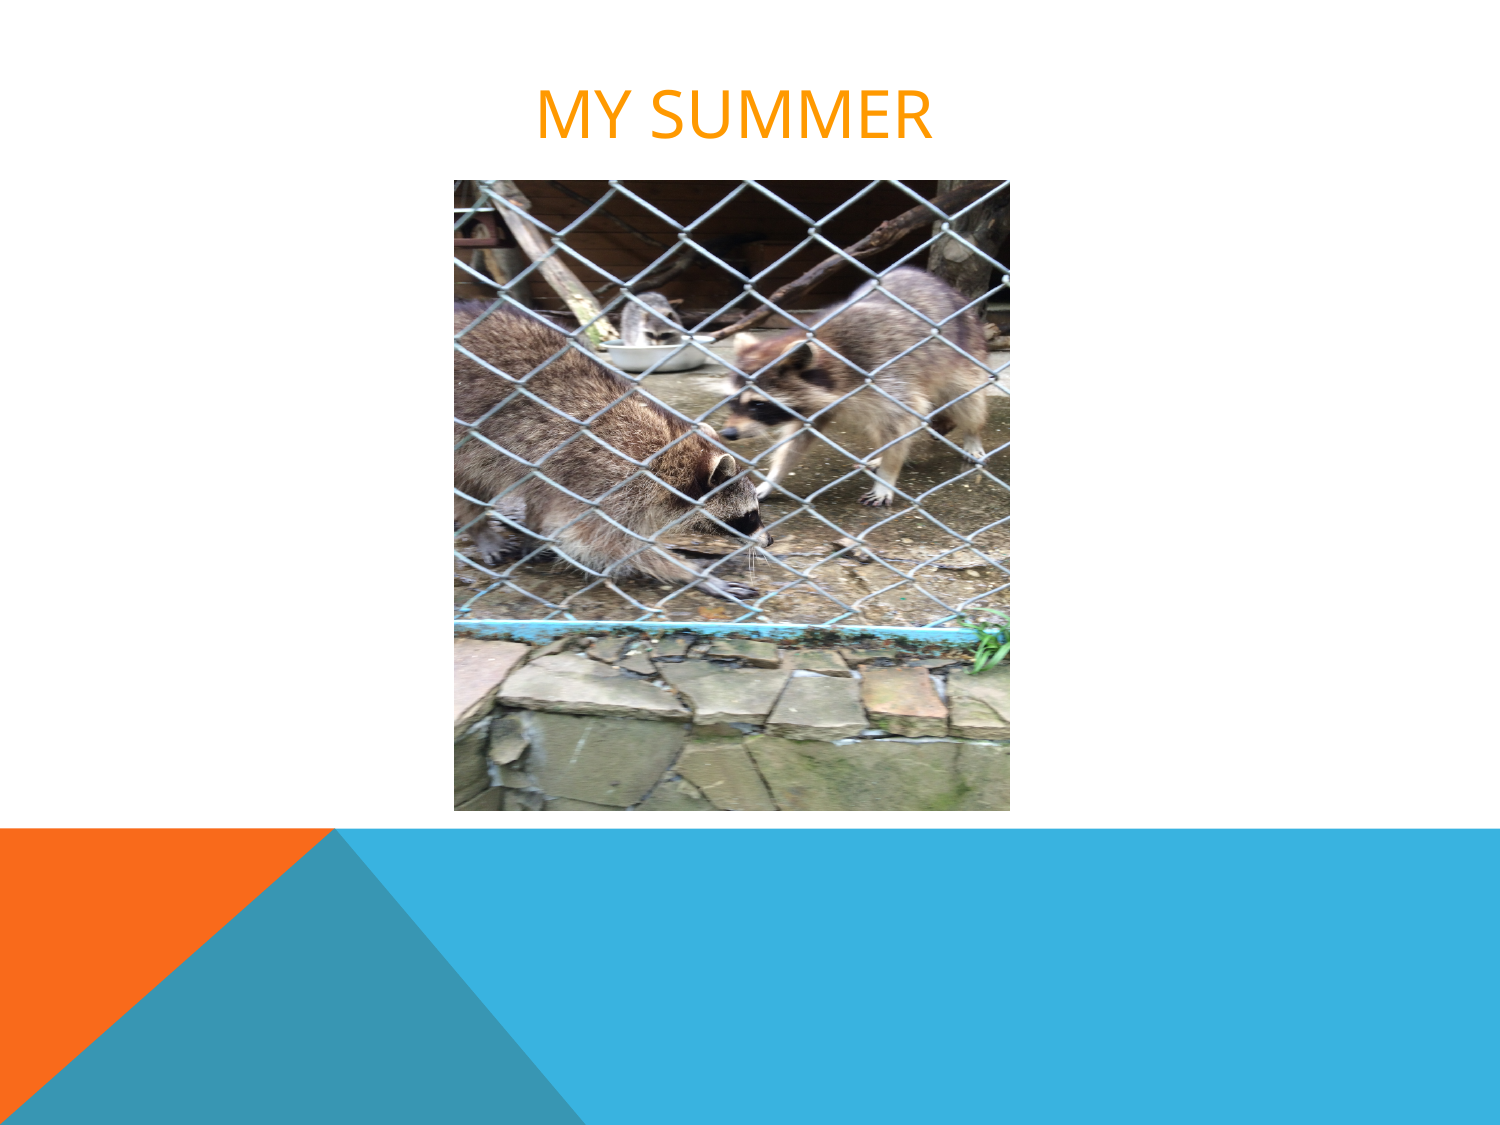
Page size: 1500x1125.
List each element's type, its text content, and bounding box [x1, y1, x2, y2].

title my SUMMER [501, 66, 1500, 157]
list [454, 180, 1011, 811]
